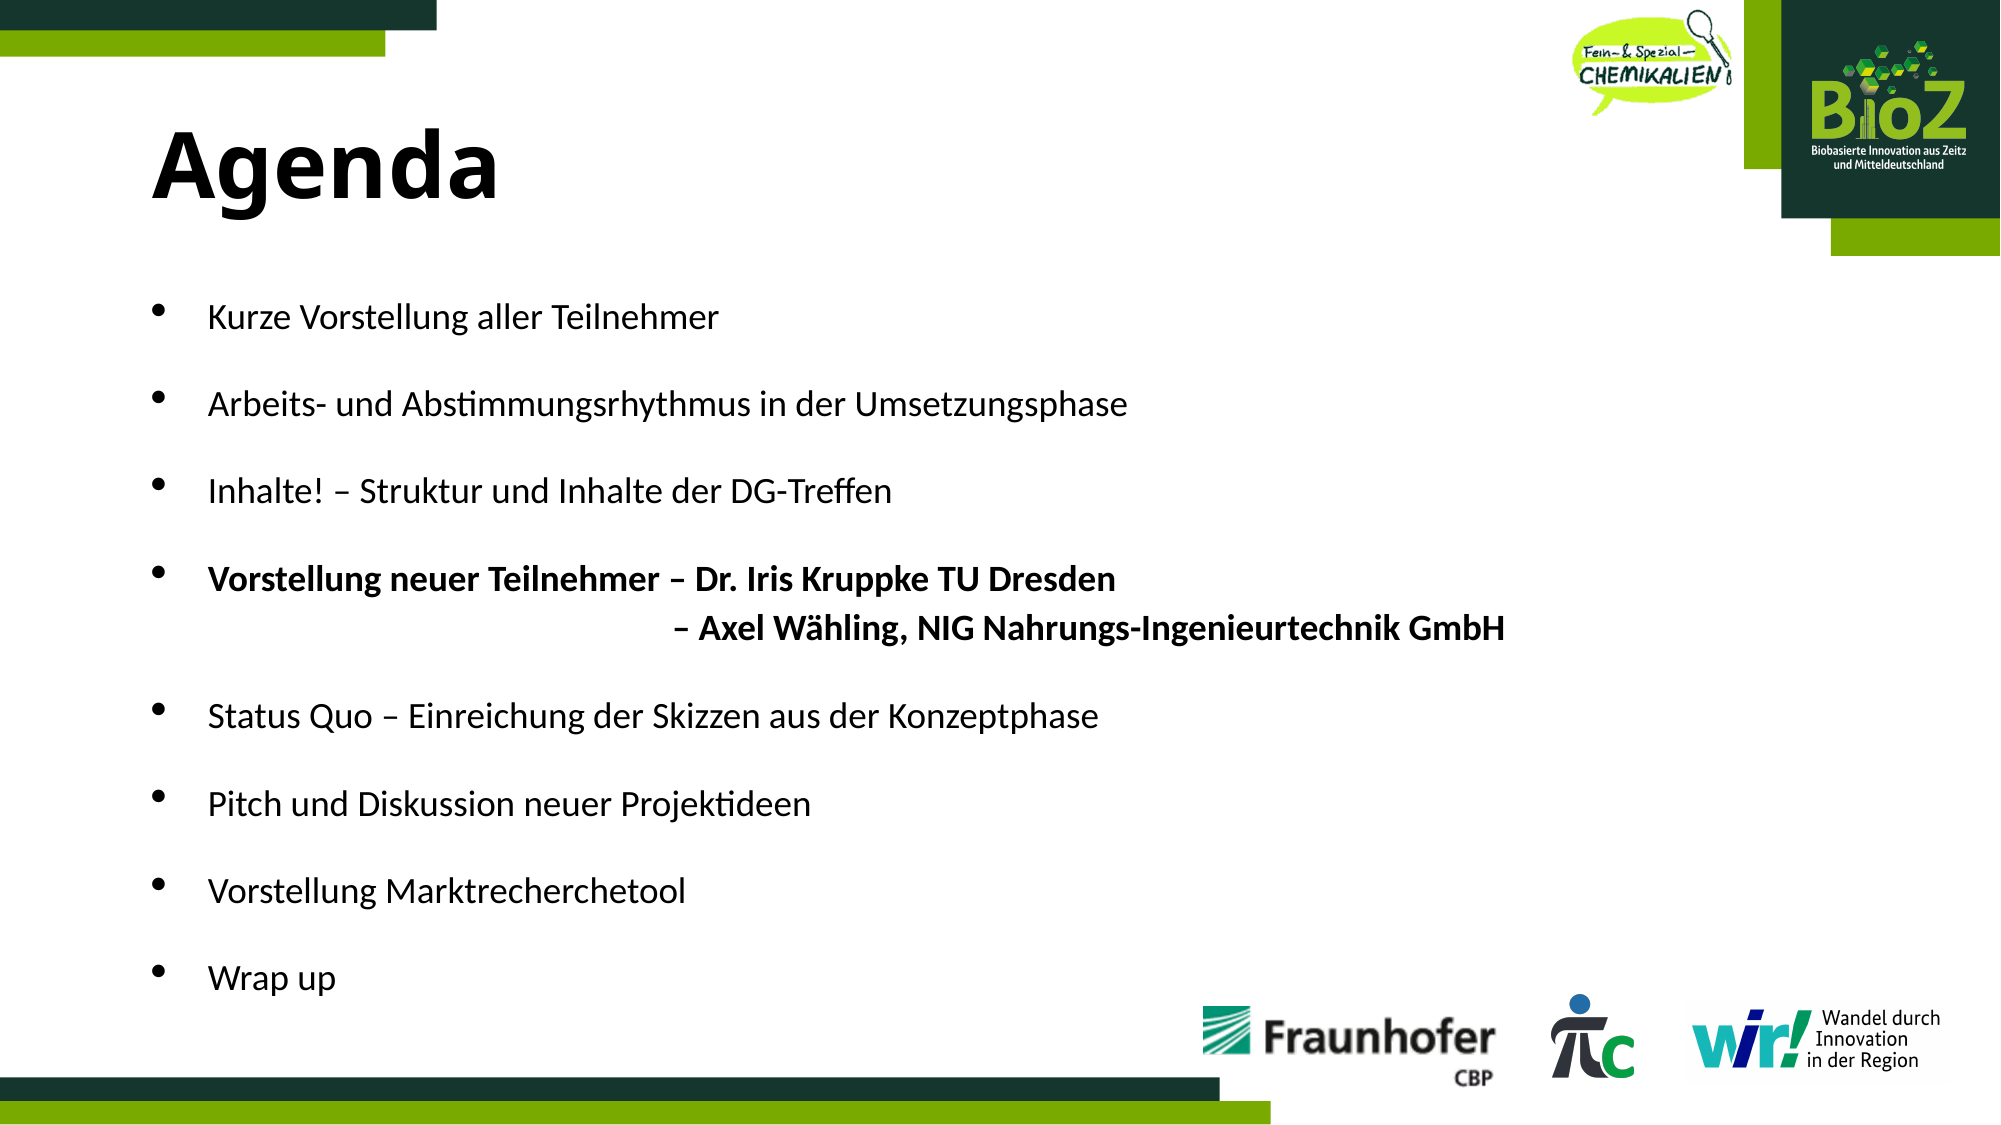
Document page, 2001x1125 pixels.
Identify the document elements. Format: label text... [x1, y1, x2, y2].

picture [1551, 1014, 1634, 1078]
list Kurze Vorstellung aller Teilnehmer Arbeits- und Abstimmungsrhythmus in der Umsetzungsphase Inhalte! – Struktur und Inhalte der DG-Treffen Vorstellung neuer Teilnehmer – Dr. Iris Kruppke TU Dresden – Axel Wähling, NIG Nahrungs-Ingenieurtechnik GmbH Status Quo – Einreichung der Skizzen aus der Konzeptphase Pitch und Diskussion neuer Projektideen Vorstellung Marktrecherchetool Wrap up [137, 262, 1721, 1014]
picture [1569, 2, 1746, 150]
picture [1812, 41, 1966, 169]
picture [1685, 1000, 1949, 1084]
title Agenda [137, 59, 1721, 262]
picture [1203, 1014, 1501, 1089]
